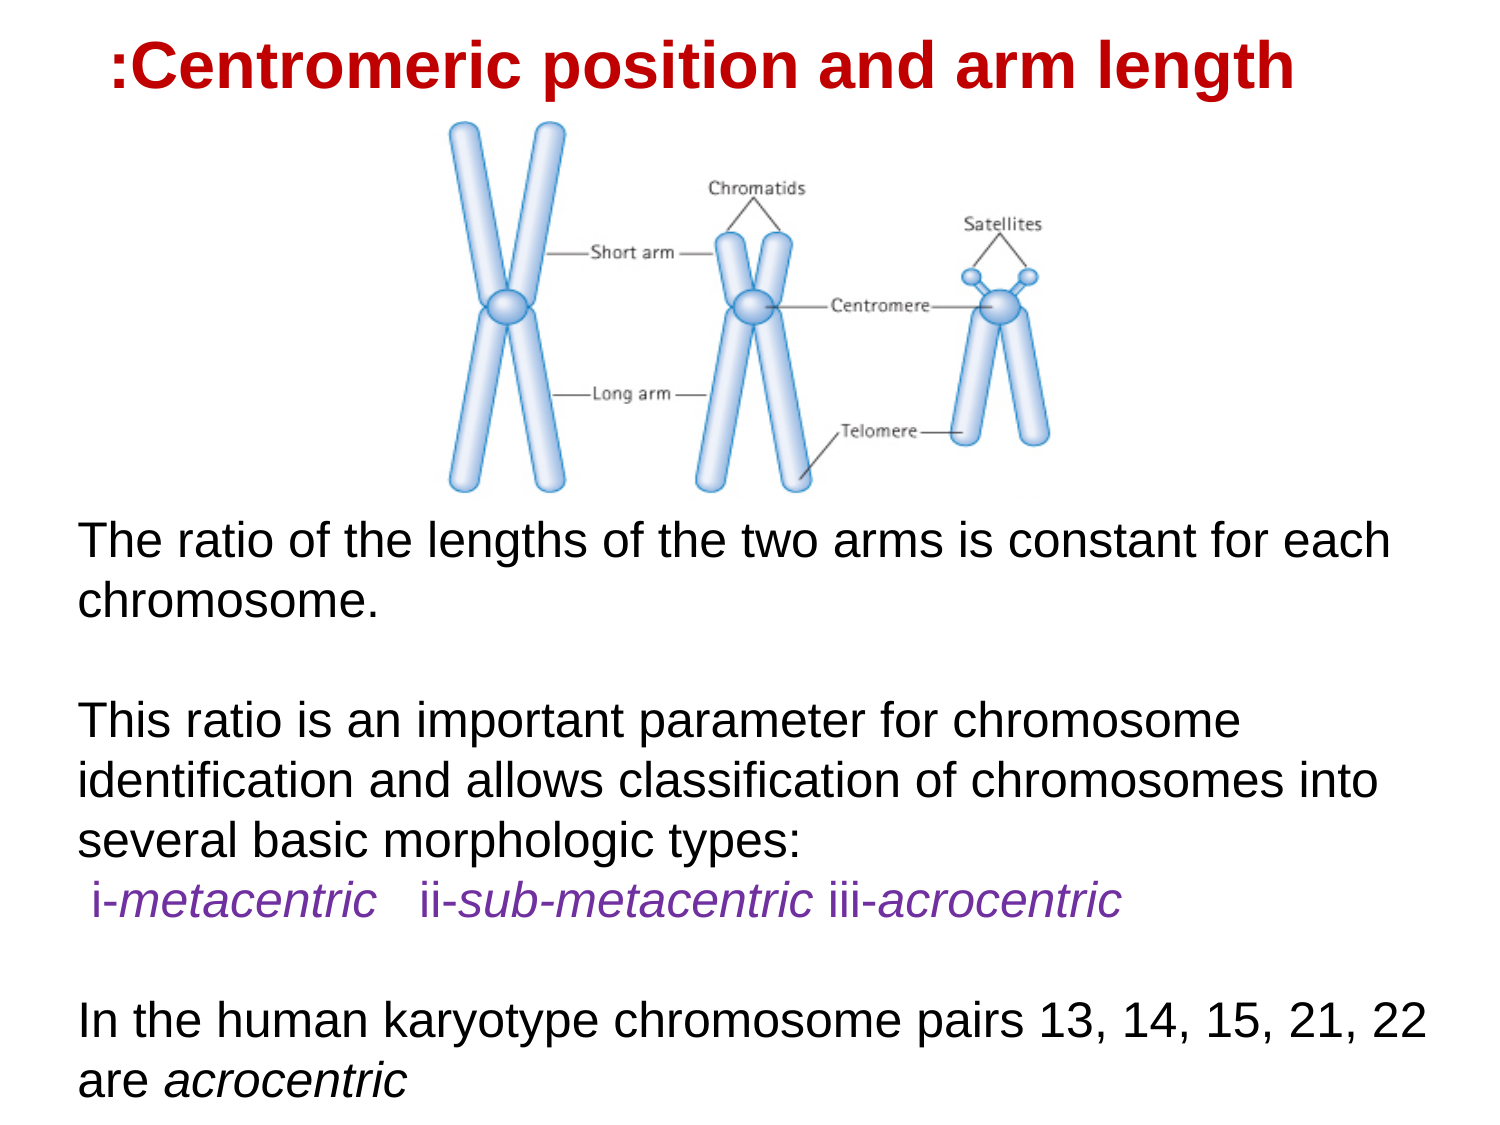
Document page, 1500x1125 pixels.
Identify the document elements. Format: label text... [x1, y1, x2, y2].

text_box The ratio of the lengths of the two arms is constant for each chromosome. This ratio is an important parameter for chromosome identification and allows classification of chromosomes into several basic morphologic types: i-metacentric ii-sub-metacentric iii-acrocentric In the human karyotype chromosome pairs 13, 14, 15, 21, 22 are acrocentric [62, 499, 1459, 1115]
text_box Centromeric position and arm length: [93, 14, 1313, 110]
picture [218, 120, 1282, 551]
